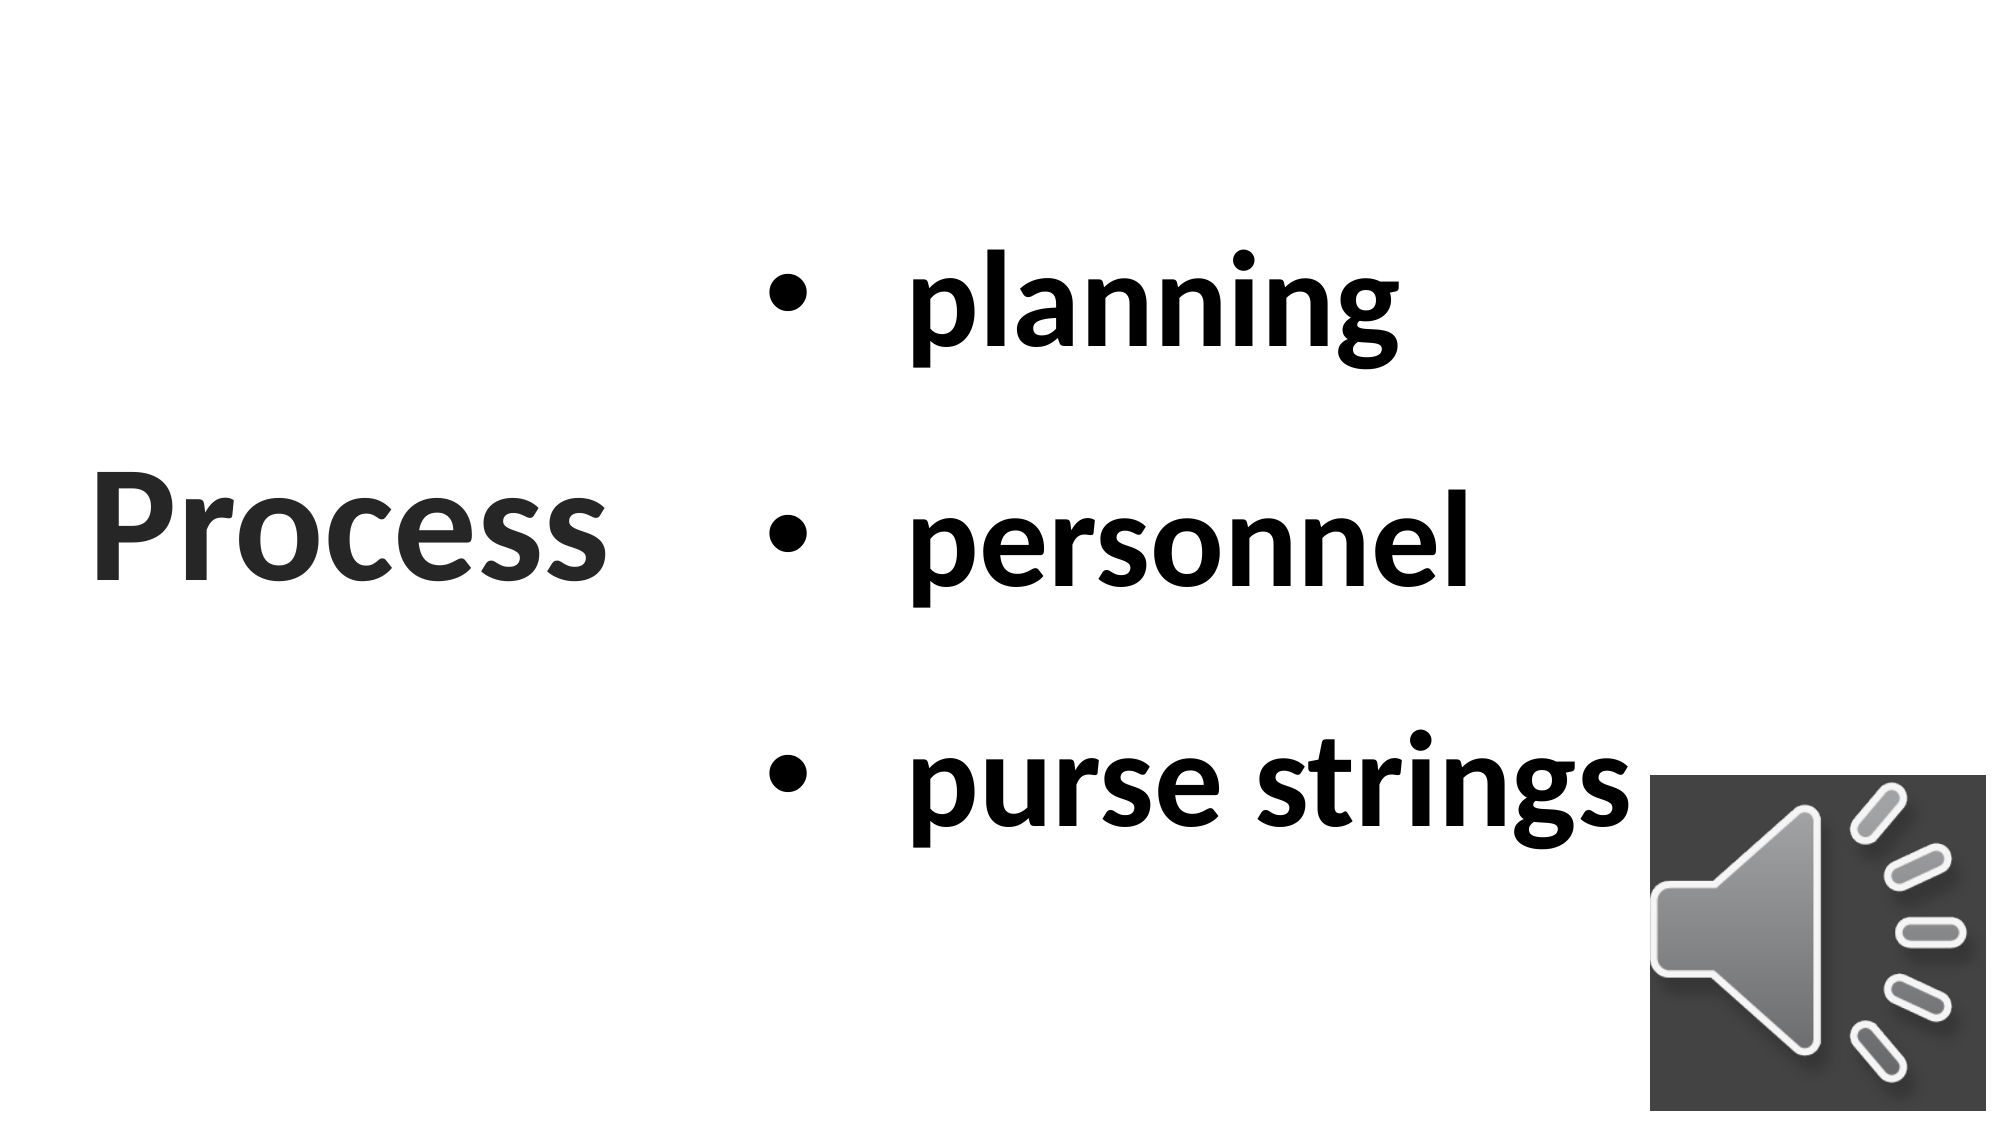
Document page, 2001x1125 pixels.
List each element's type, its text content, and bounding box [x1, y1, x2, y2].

text_box purse strings [750, 681, 1735, 862]
picture [1648, 773, 1987, 1112]
text_box personnel [750, 441, 1735, 622]
text_box Process [73, 406, 627, 622]
text_box planning [750, 201, 1735, 381]
